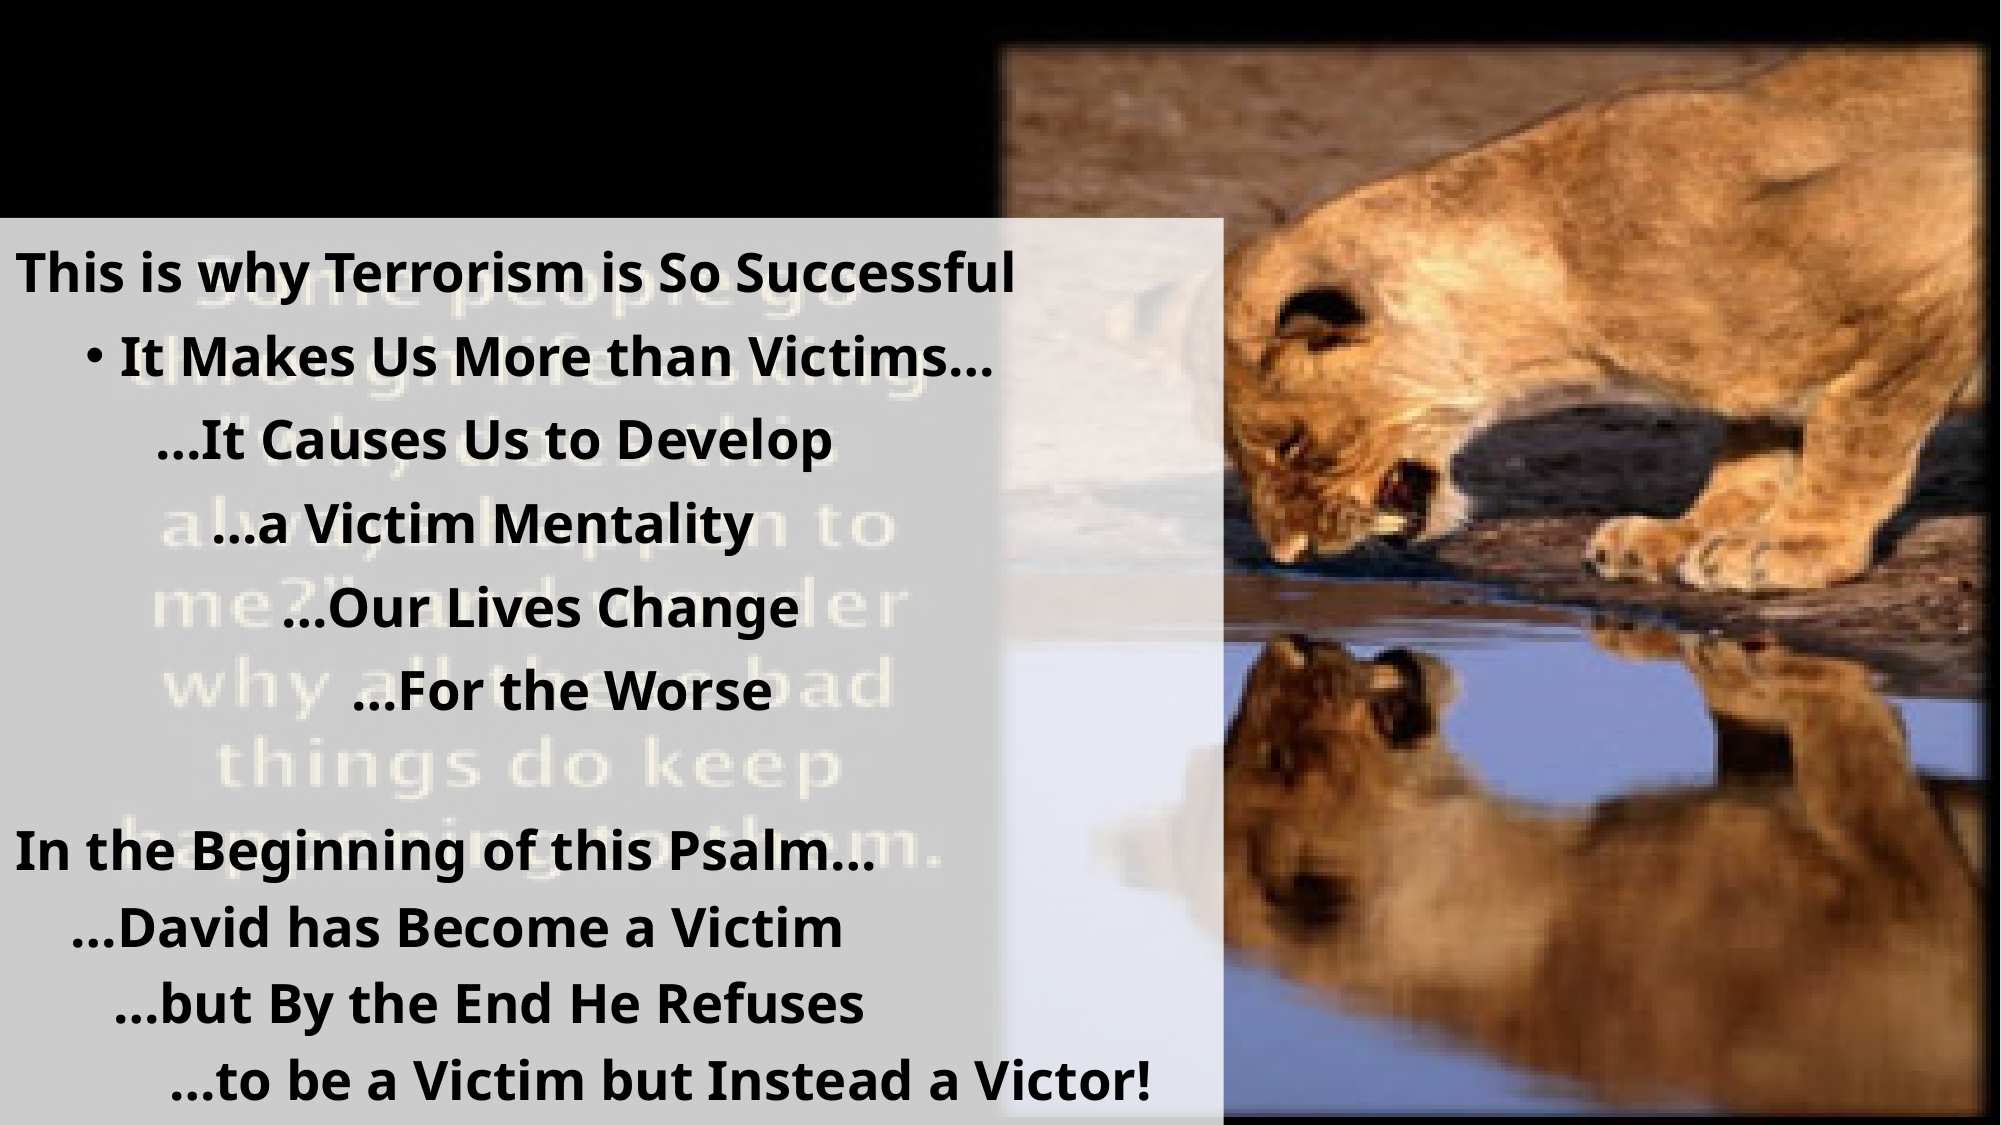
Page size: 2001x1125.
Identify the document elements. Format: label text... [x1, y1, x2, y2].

picture [0, 0, 2001, 1125]
list This is why Terrorism is So Successful It Makes Us More than Victims… …It Causes Us to Develop …a Victim Mentality …Our Lives Change …For the Worse In the Beginning of this Psalm… …David has Become a Victim …but By the End He Refuses …to be a Victim but Instead a Victor! [0, 217, 1224, 1125]
